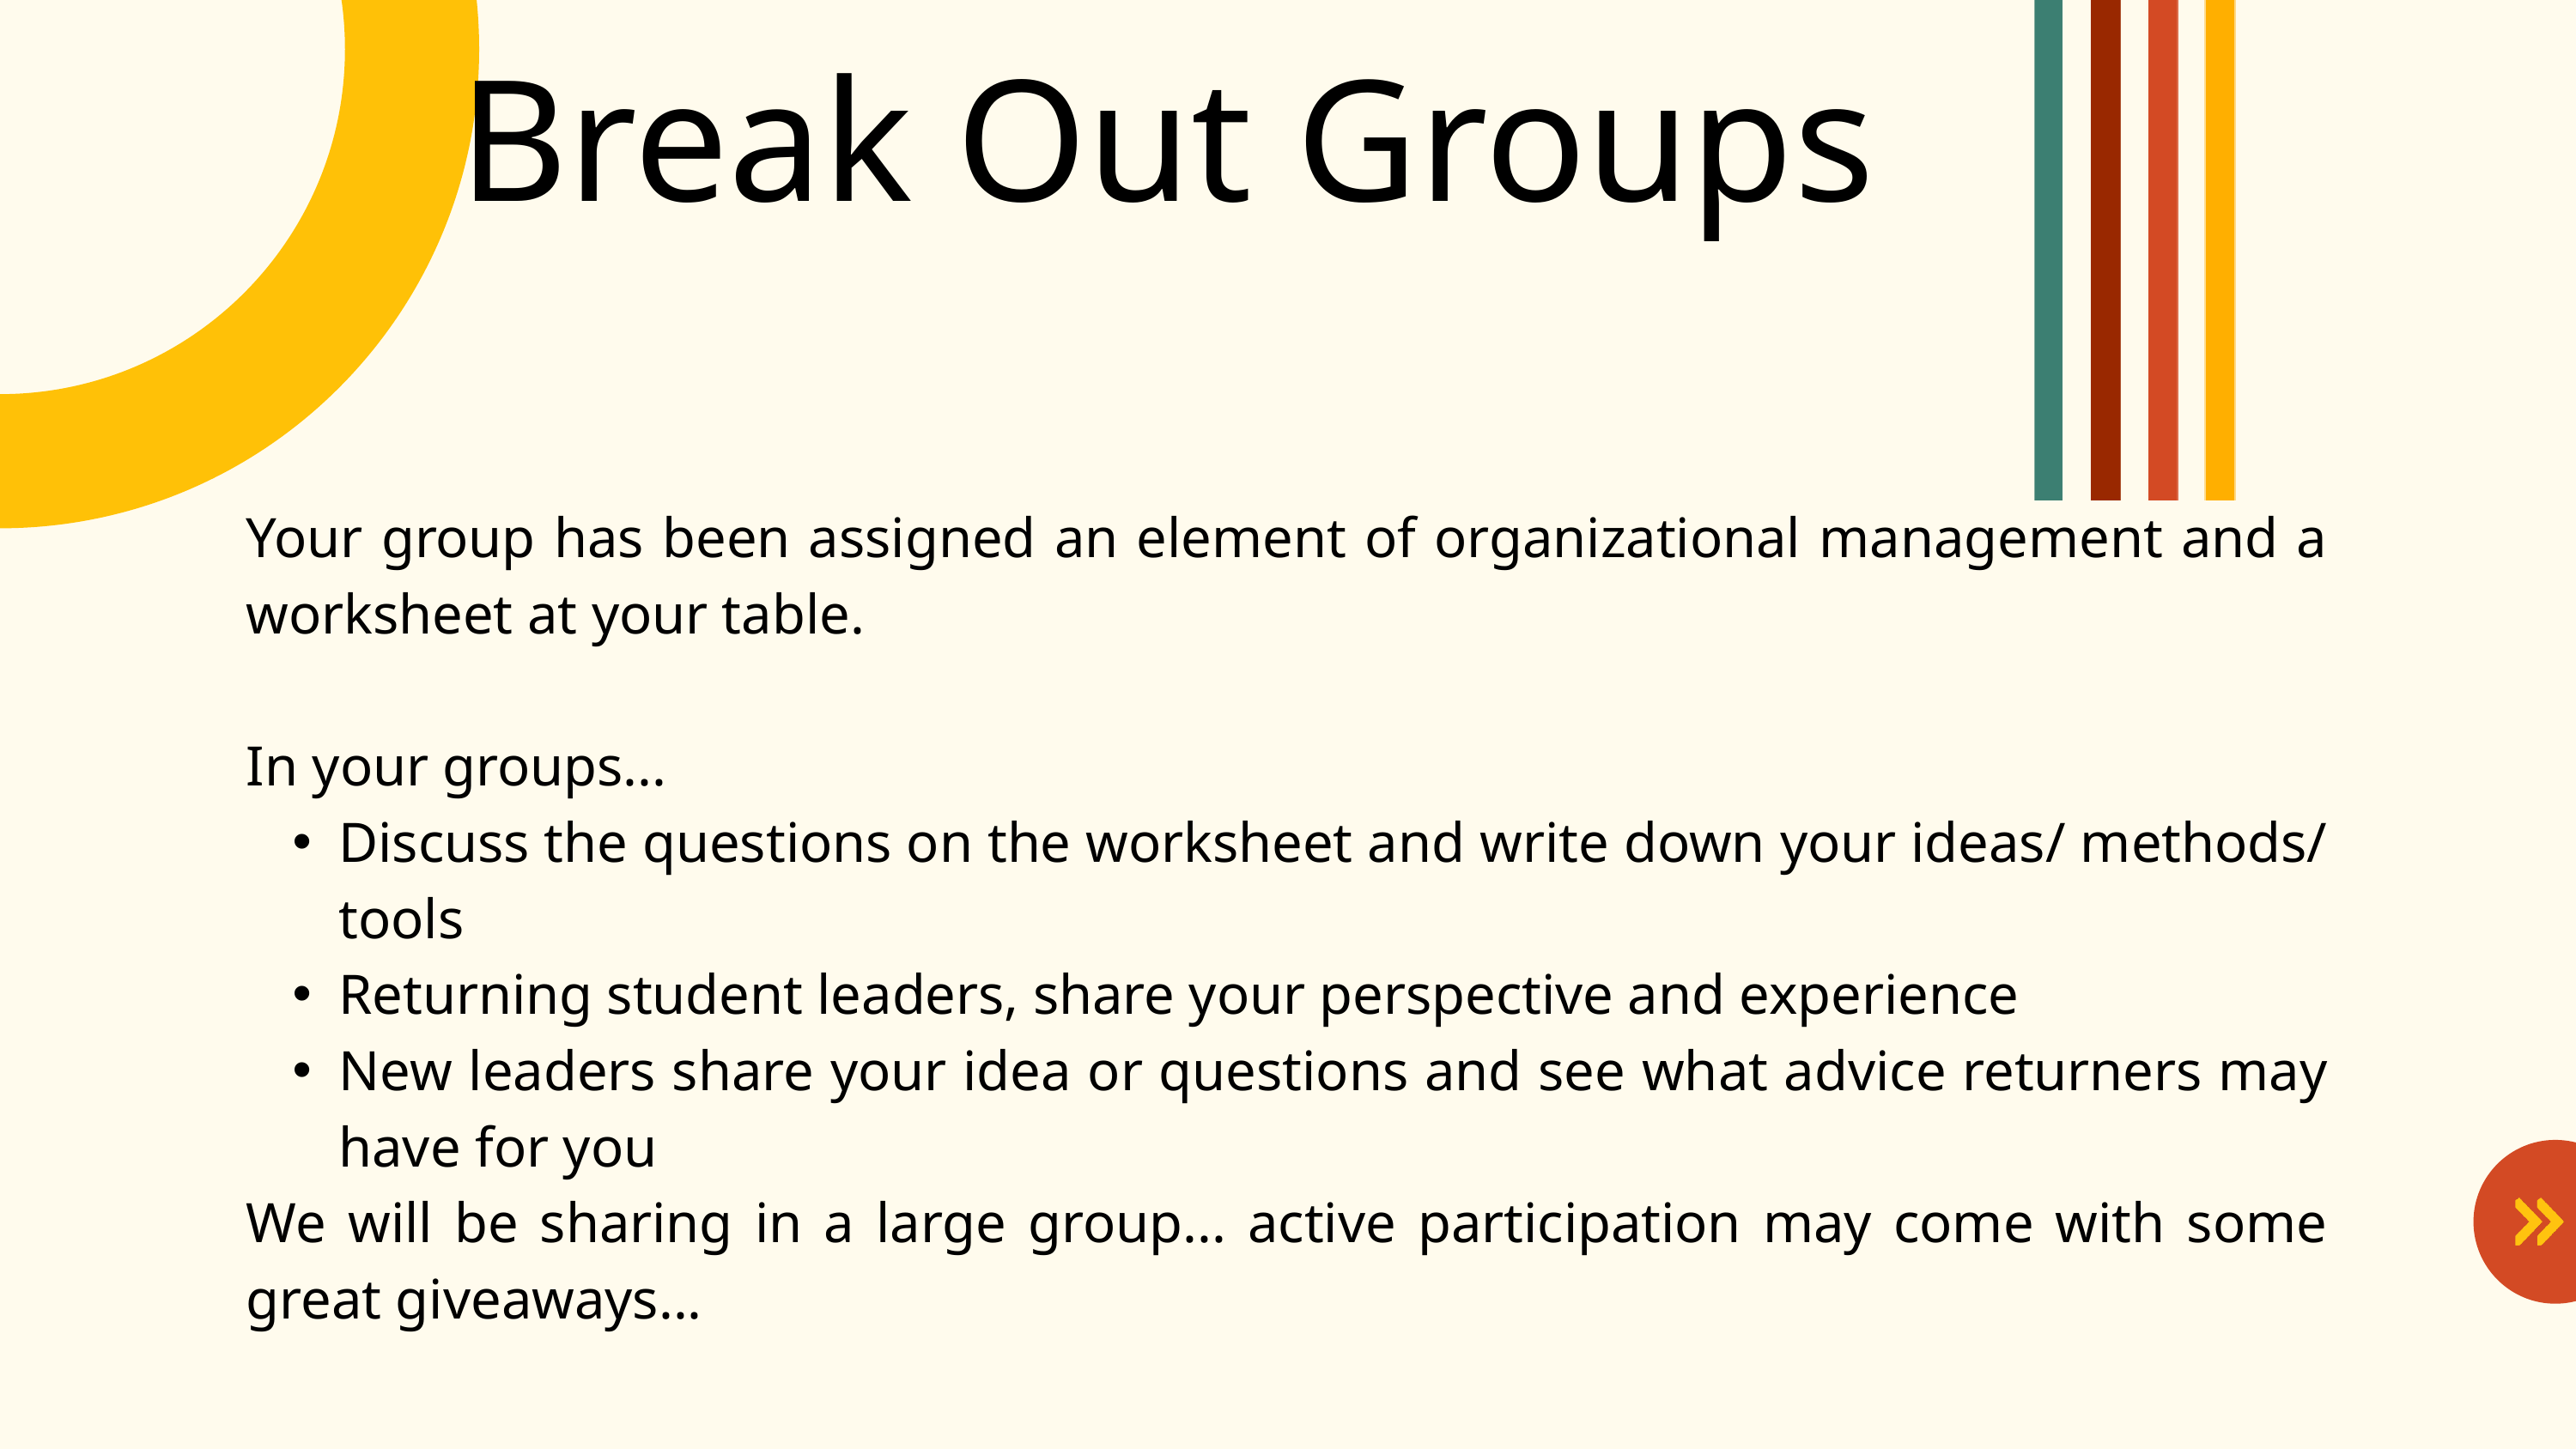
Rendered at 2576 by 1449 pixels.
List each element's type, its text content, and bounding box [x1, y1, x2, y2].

text_box Your group has been assigned an element of organizational management and a worksheet at your table. In your groups... Discuss the questions on the worksheet and write down your ideas/ methods/ tools Returning student leaders, share your perspective and experience New leaders share your idea or questions and see what advice returners may have for you We will be sharing in a large group... active participation may come with some great giveaways... [246, 492, 2330, 1406]
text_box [2473, 1139, 2576, 1304]
text_box [2034, 0, 2576, 501]
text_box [0, 0, 413, 462]
text_box Break Out Groups [459, 73, 1989, 235]
